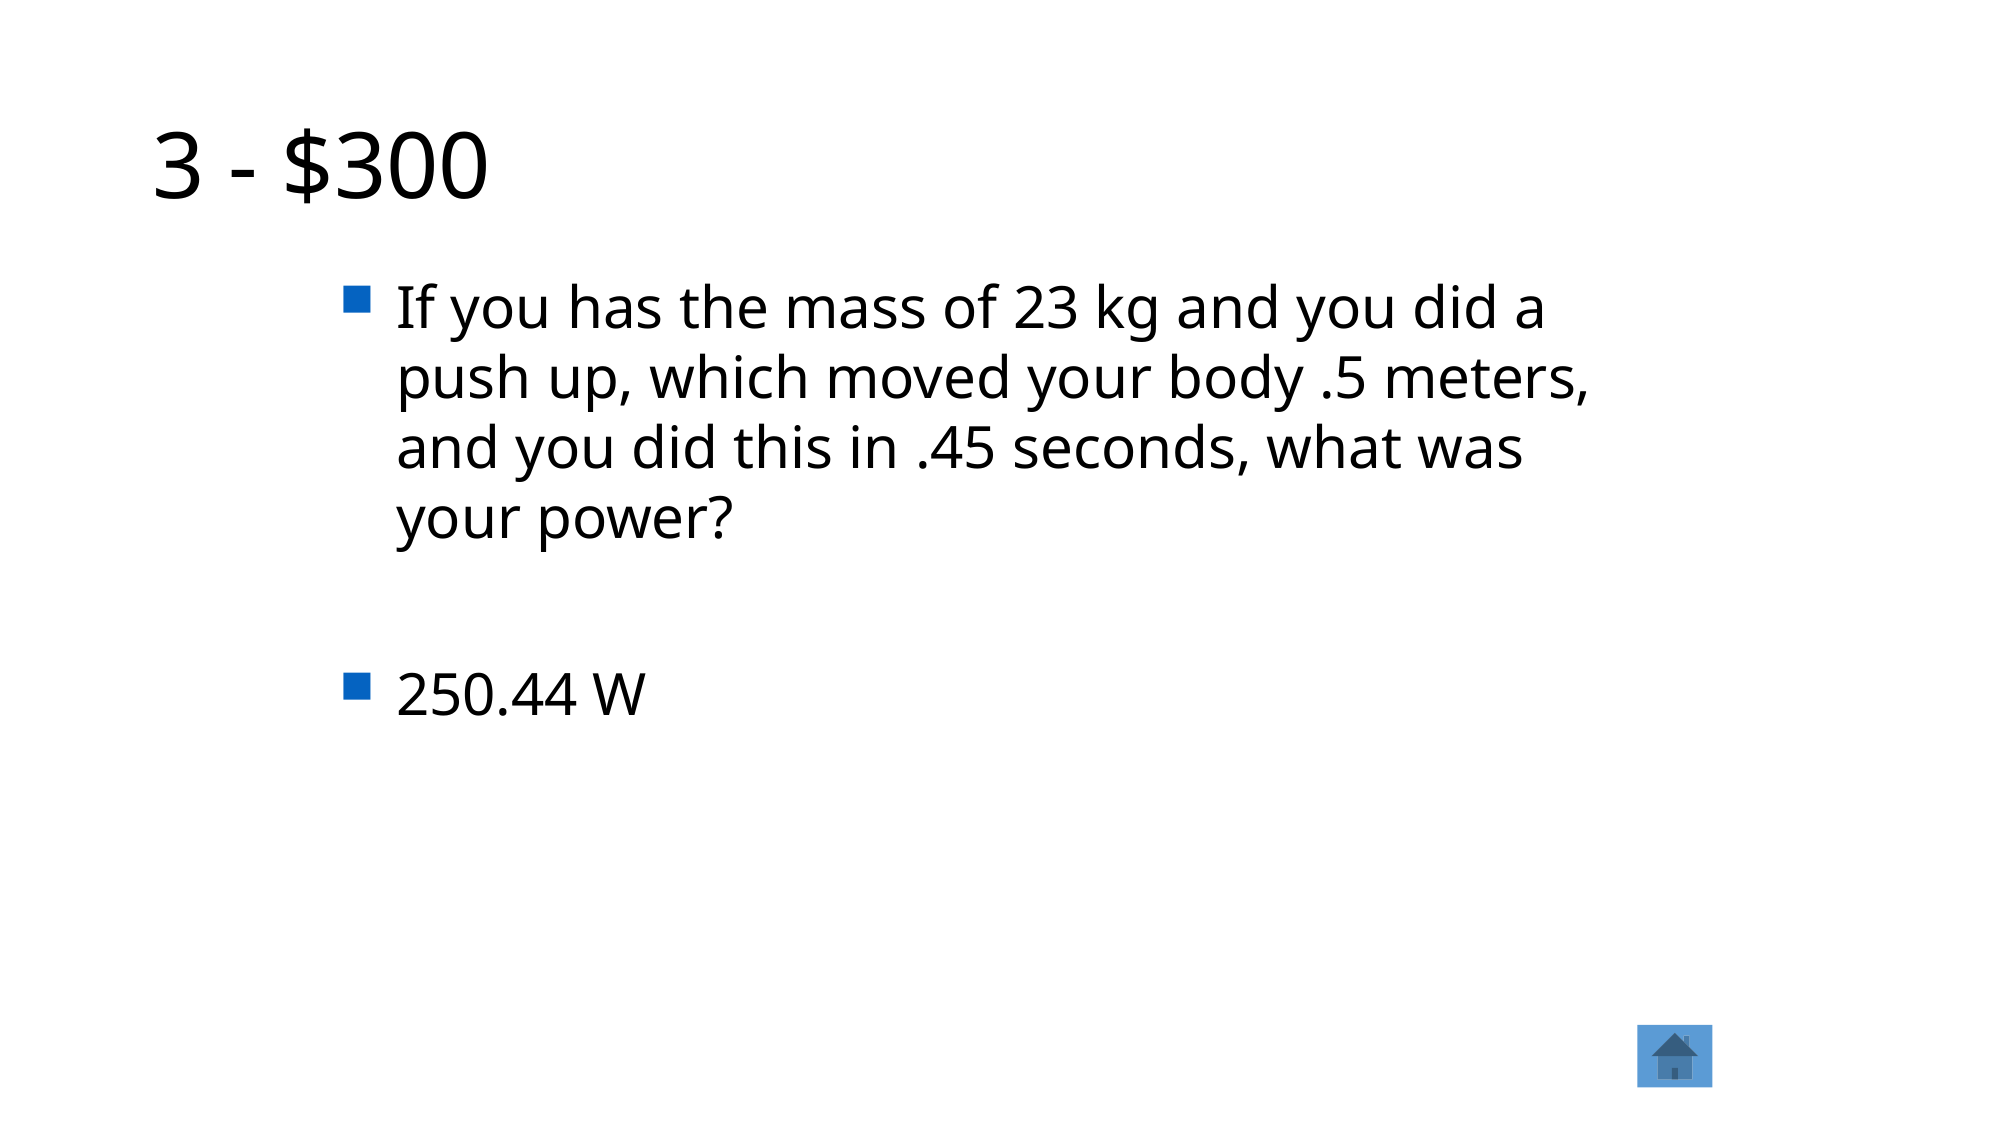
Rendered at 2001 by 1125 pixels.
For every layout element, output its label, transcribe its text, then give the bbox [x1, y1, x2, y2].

text_box If you has the mass of 23 kg and you did a push up, which moved your body .5 meters, and you did this in .45 seconds, what was your power? [324, 262, 1675, 588]
title 3 - $300 [137, 59, 1863, 278]
text_box 250.44 W [324, 650, 1675, 1000]
text_box [1637, 1024, 1713, 1088]
